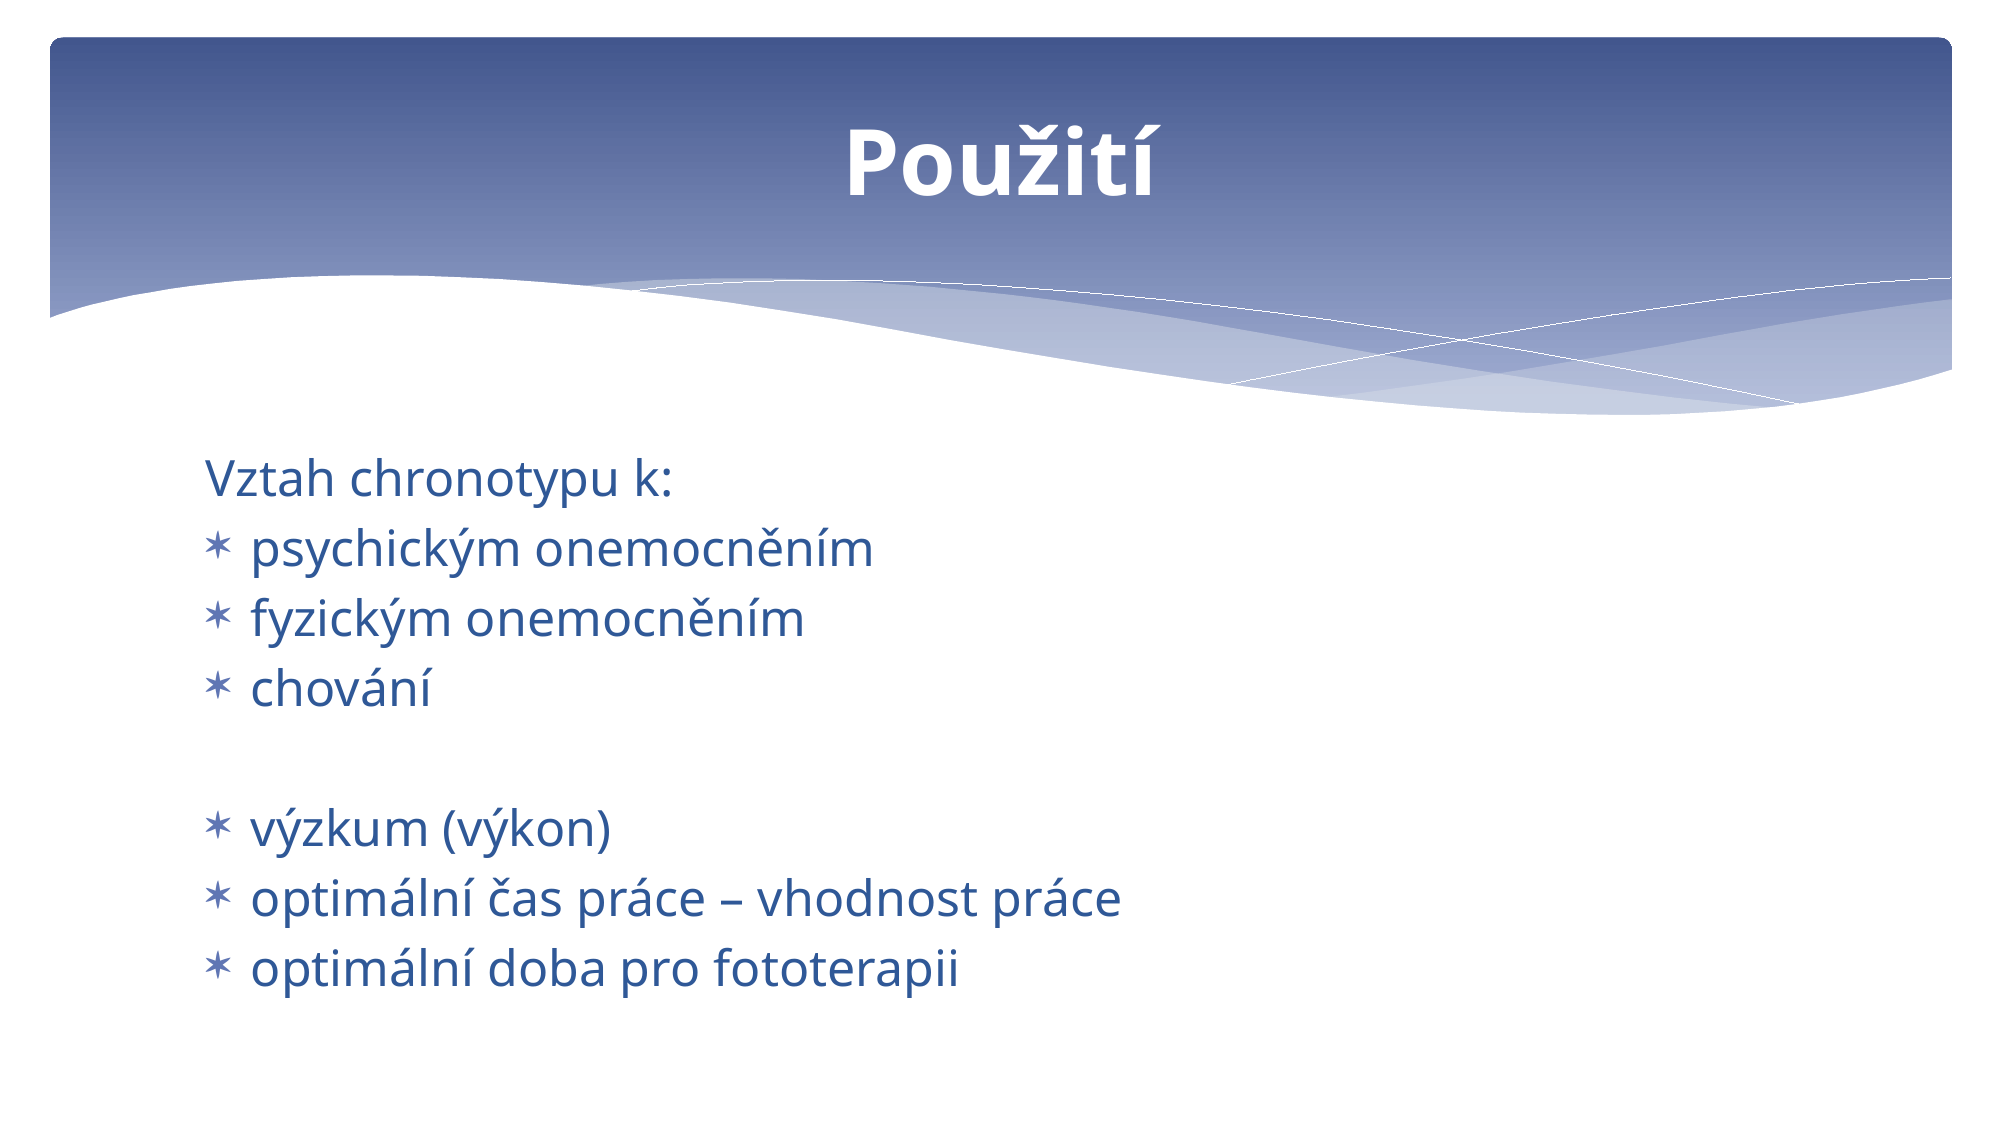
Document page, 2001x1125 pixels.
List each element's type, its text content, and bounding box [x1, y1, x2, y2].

title Použití [99, 55, 1900, 261]
list Vztah chronotypu k: psychickým onemocněním fyzickým onemocněním chování výzkum (výkon) optimální čas práce – vhodnost práce optimální doba pro fototerapii [190, 438, 1812, 1005]
